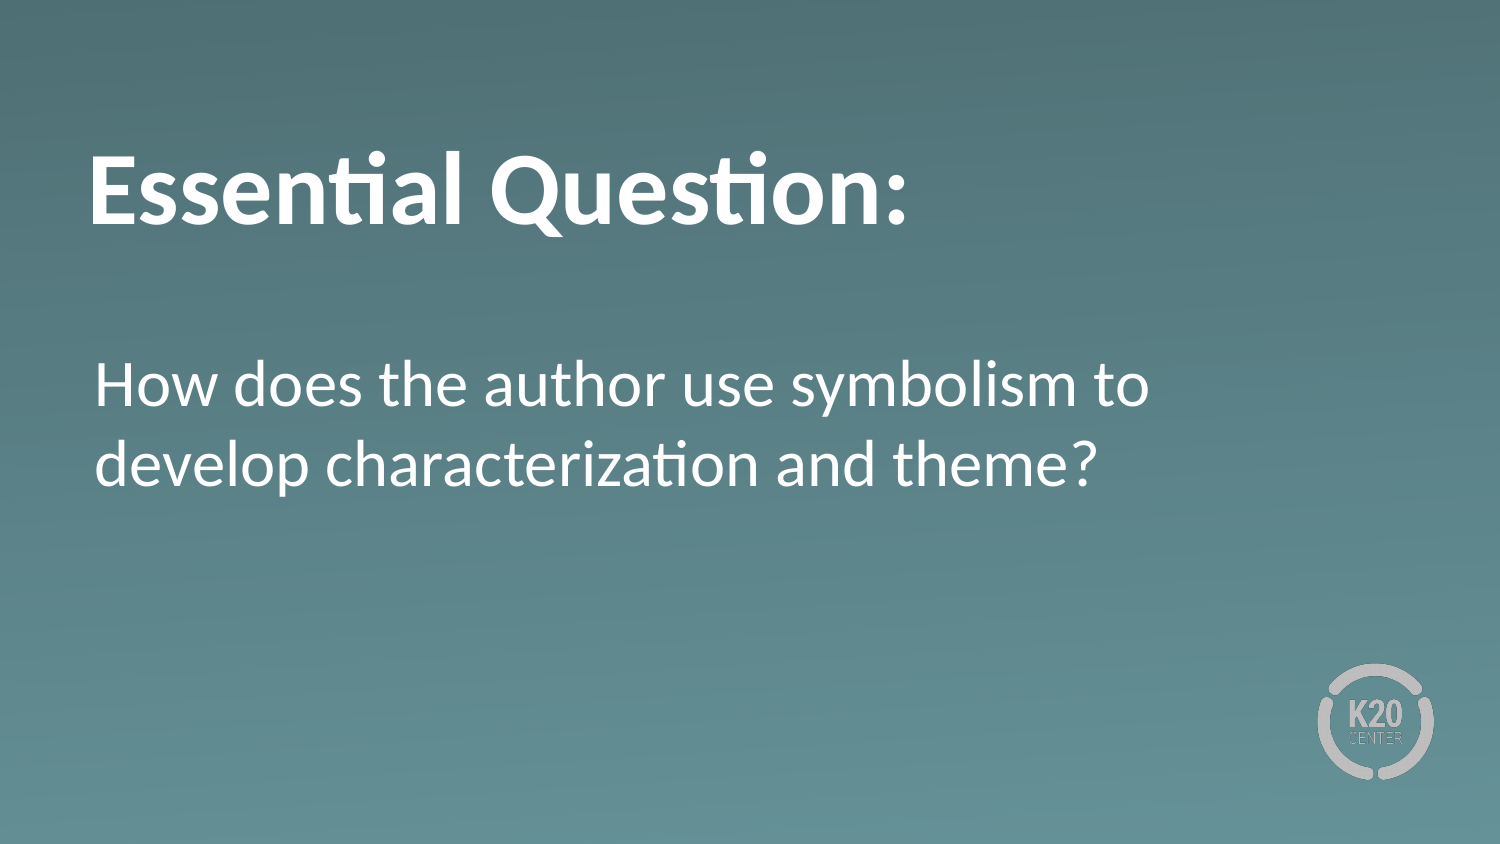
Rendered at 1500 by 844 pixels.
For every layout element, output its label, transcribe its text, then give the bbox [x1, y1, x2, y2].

title Essential Question: [86, 77, 984, 246]
list How does the author use symbolism to develop characterization and theme? [86, 332, 1214, 519]
picture [1300, 646, 1451, 797]
